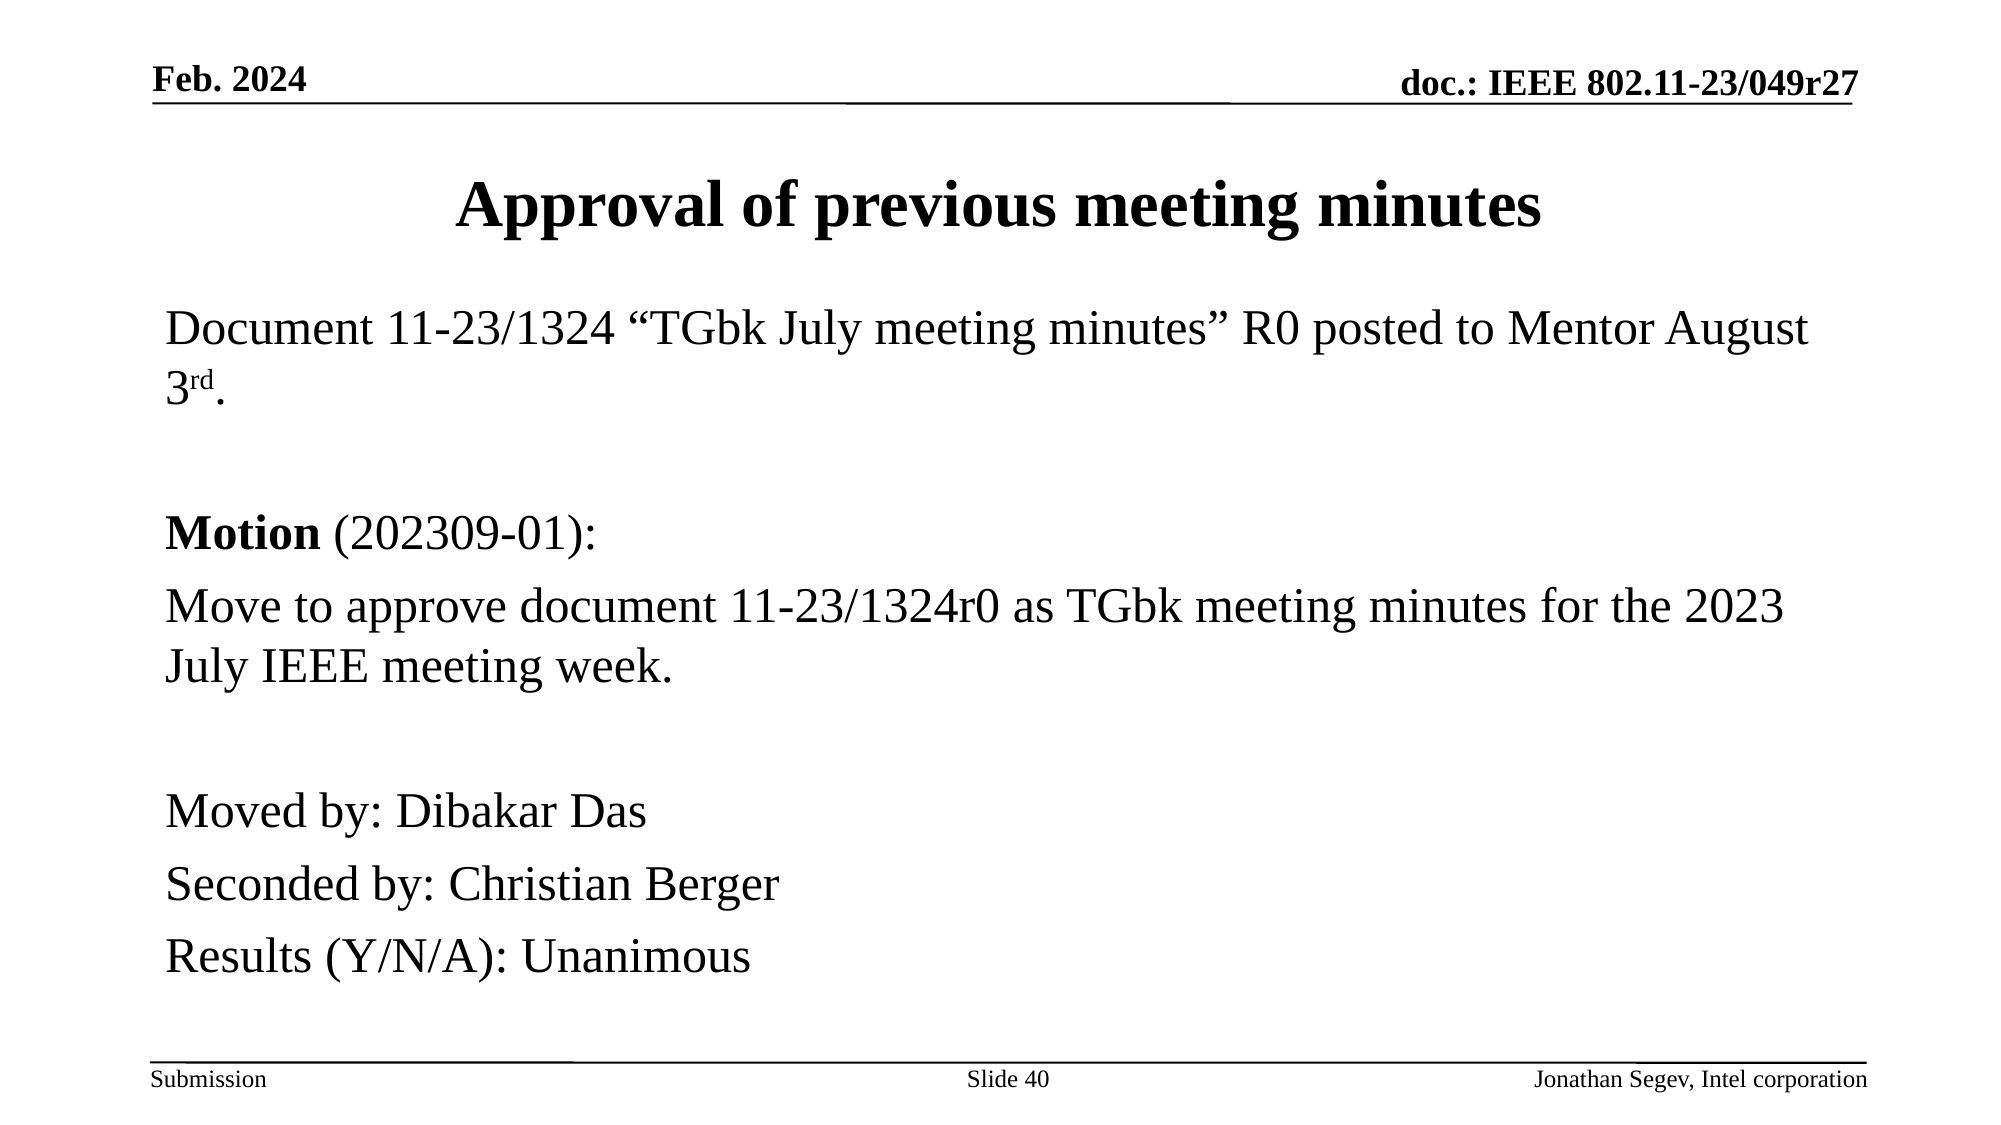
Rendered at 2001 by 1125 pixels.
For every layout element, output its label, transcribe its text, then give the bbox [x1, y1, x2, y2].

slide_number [152, 54, 563, 100]
footer Jonathan Segev, Intel corporation [1171, 1061, 1869, 1093]
title Approval of previous meeting minutes [149, 112, 1850, 286]
list Document 11-23/1324 “TGbk July meeting minutes” R0 posted to Mentor August 3rd. Motion (202309-01): Move to approve document 11-23/1324r0 as TGbk meeting minutes for the 2023 July IEEE meeting week. Moved by: Dibakar Das Seconded by: Christian Berger Results (Y/N/A): Unanimous [149, 286, 1850, 1000]
slide_number Slide 40 [950, 1061, 1067, 1123]
